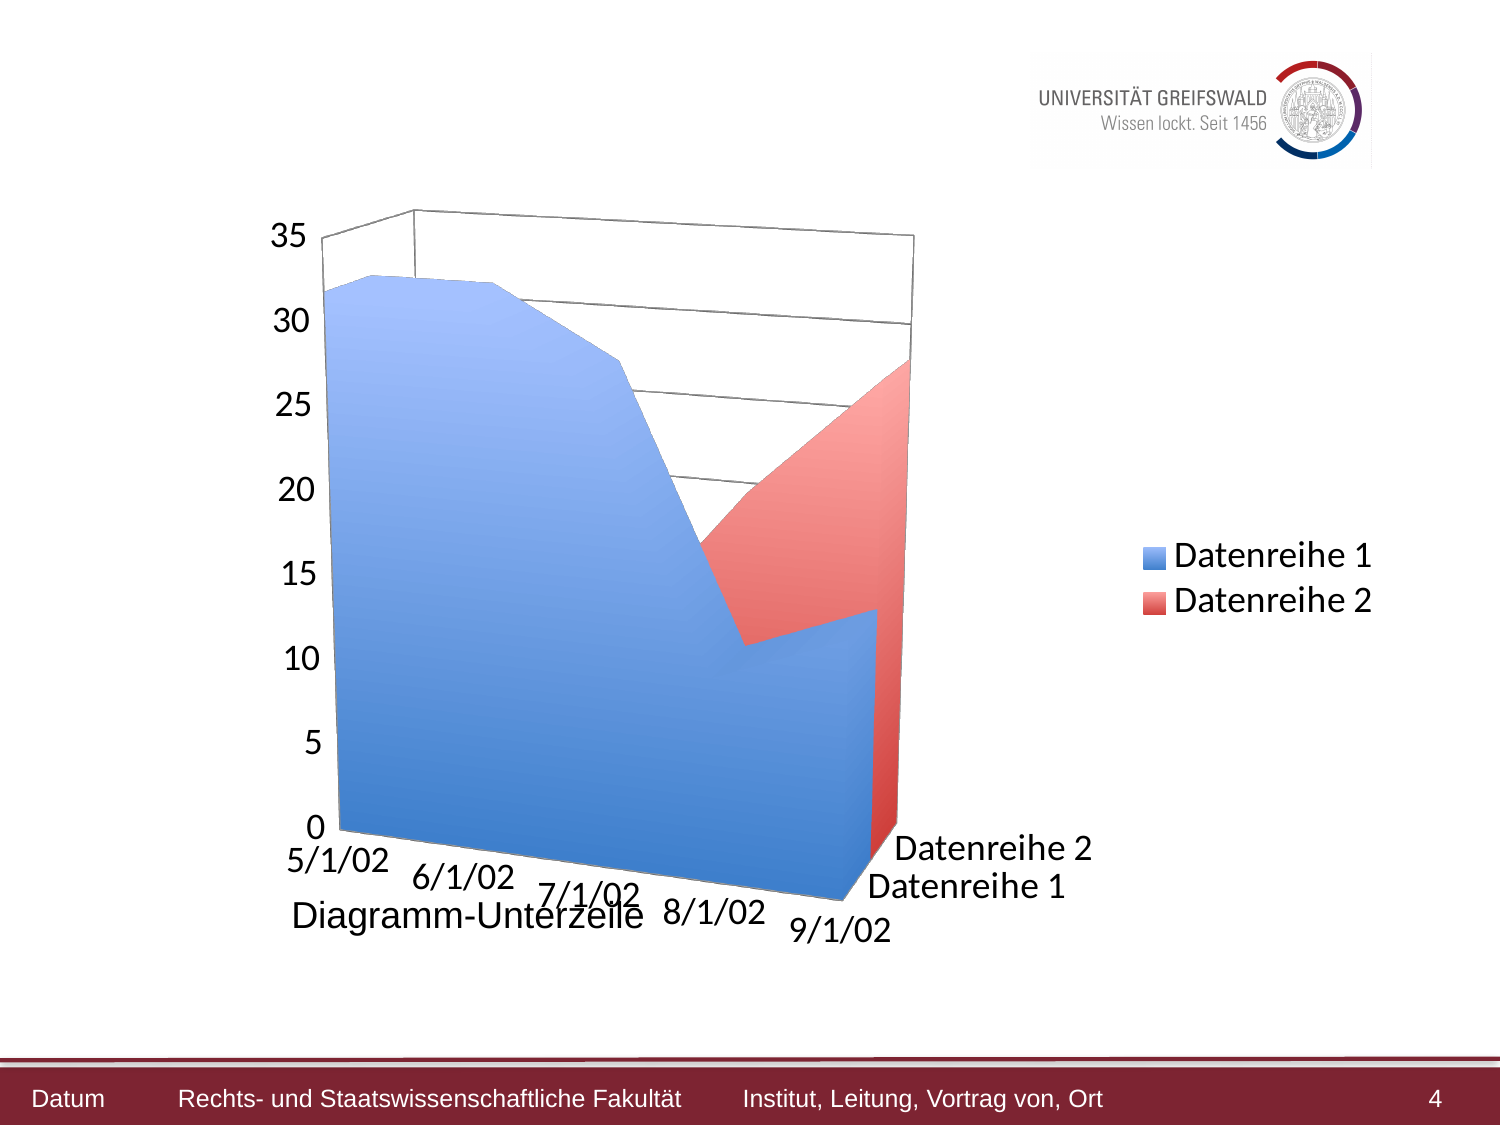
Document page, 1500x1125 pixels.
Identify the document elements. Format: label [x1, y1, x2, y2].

chart [230, 193, 1398, 969]
picture [1030, 52, 1372, 169]
